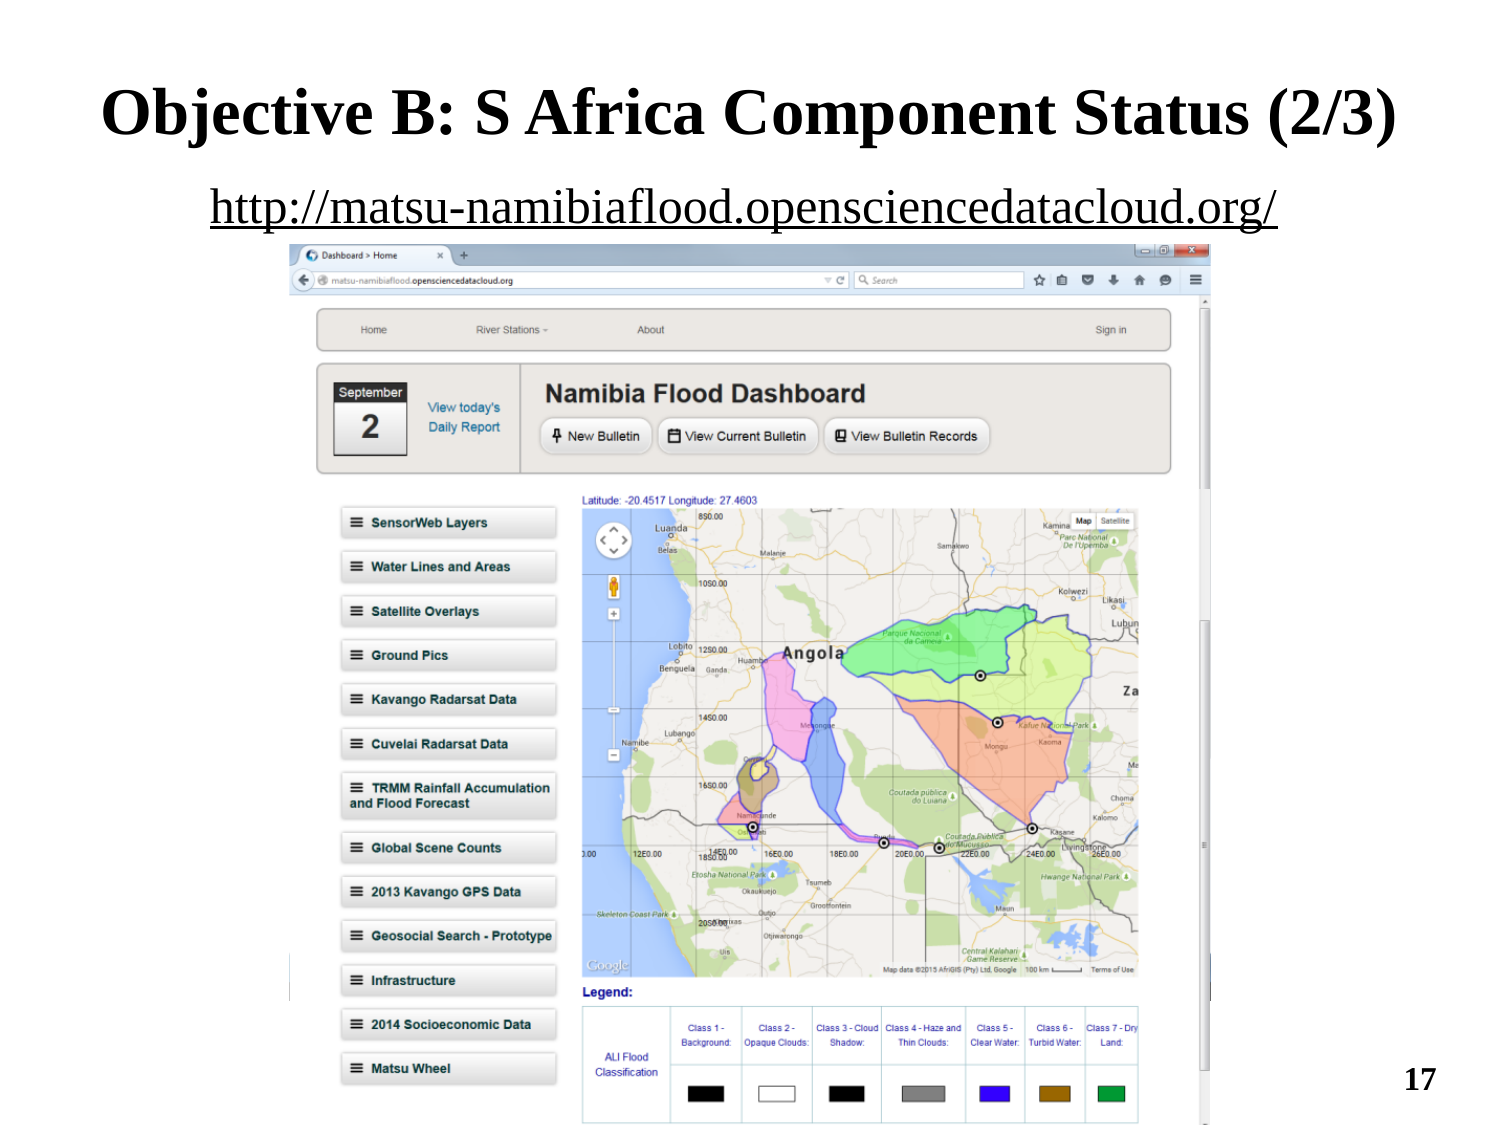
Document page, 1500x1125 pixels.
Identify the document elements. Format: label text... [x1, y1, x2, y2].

list http://matsu-namibiaflood.opensciencedatacloud.org/ [76, 172, 1424, 244]
slide_number 17 [1340, 1050, 1500, 1125]
title Objective B: S Africa Component Status (2/3) [0, 42, 1500, 173]
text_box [288, 244, 1211, 1125]
